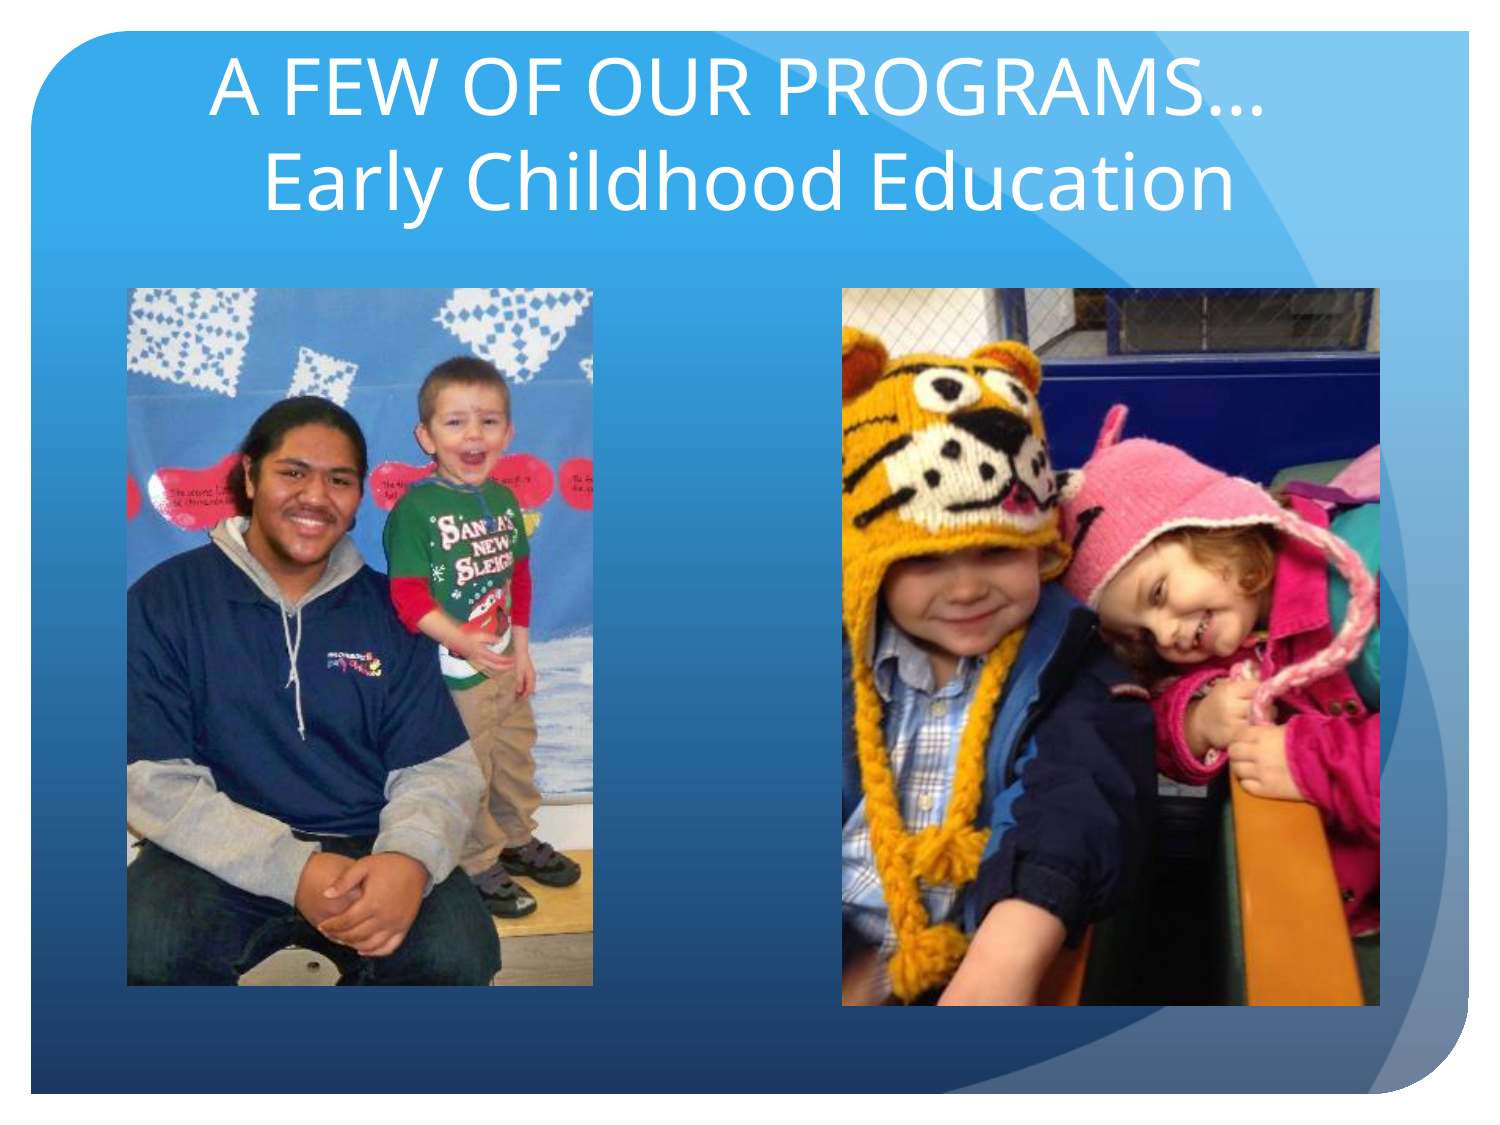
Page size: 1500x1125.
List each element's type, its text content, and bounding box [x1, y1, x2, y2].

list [127, 288, 593, 987]
title A FEW OF OUR PROGRAMS… Early Childhood Education [127, 62, 1372, 234]
picture [24, 30, 1473, 1094]
